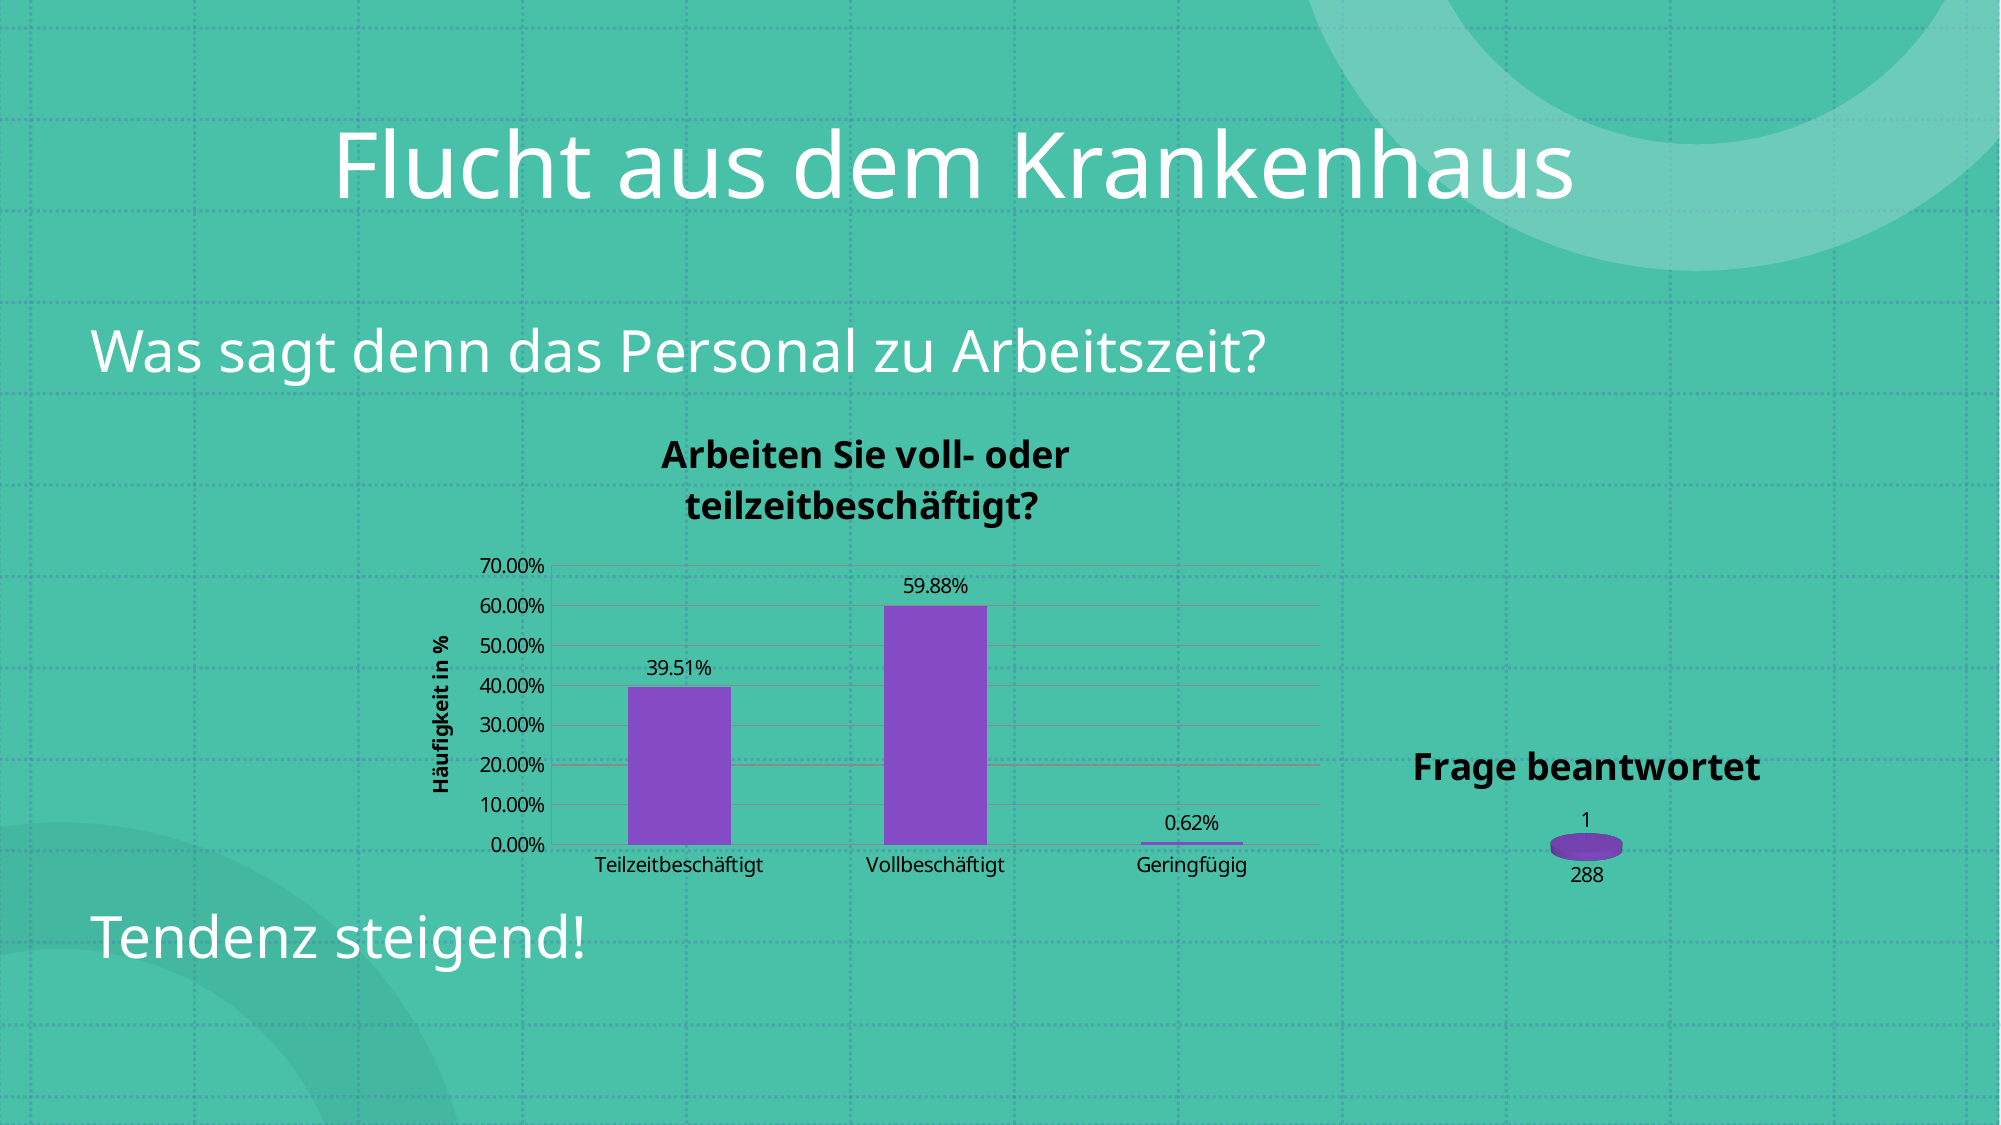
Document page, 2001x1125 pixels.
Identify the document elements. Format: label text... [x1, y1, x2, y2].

title Flucht aus dem Krankenhaus [75, 59, 1834, 278]
chart [393, 398, 1871, 889]
list Was sagt denn das Personal zu Arbeitszeit? Tendenz steigend! [75, 299, 1834, 1014]
